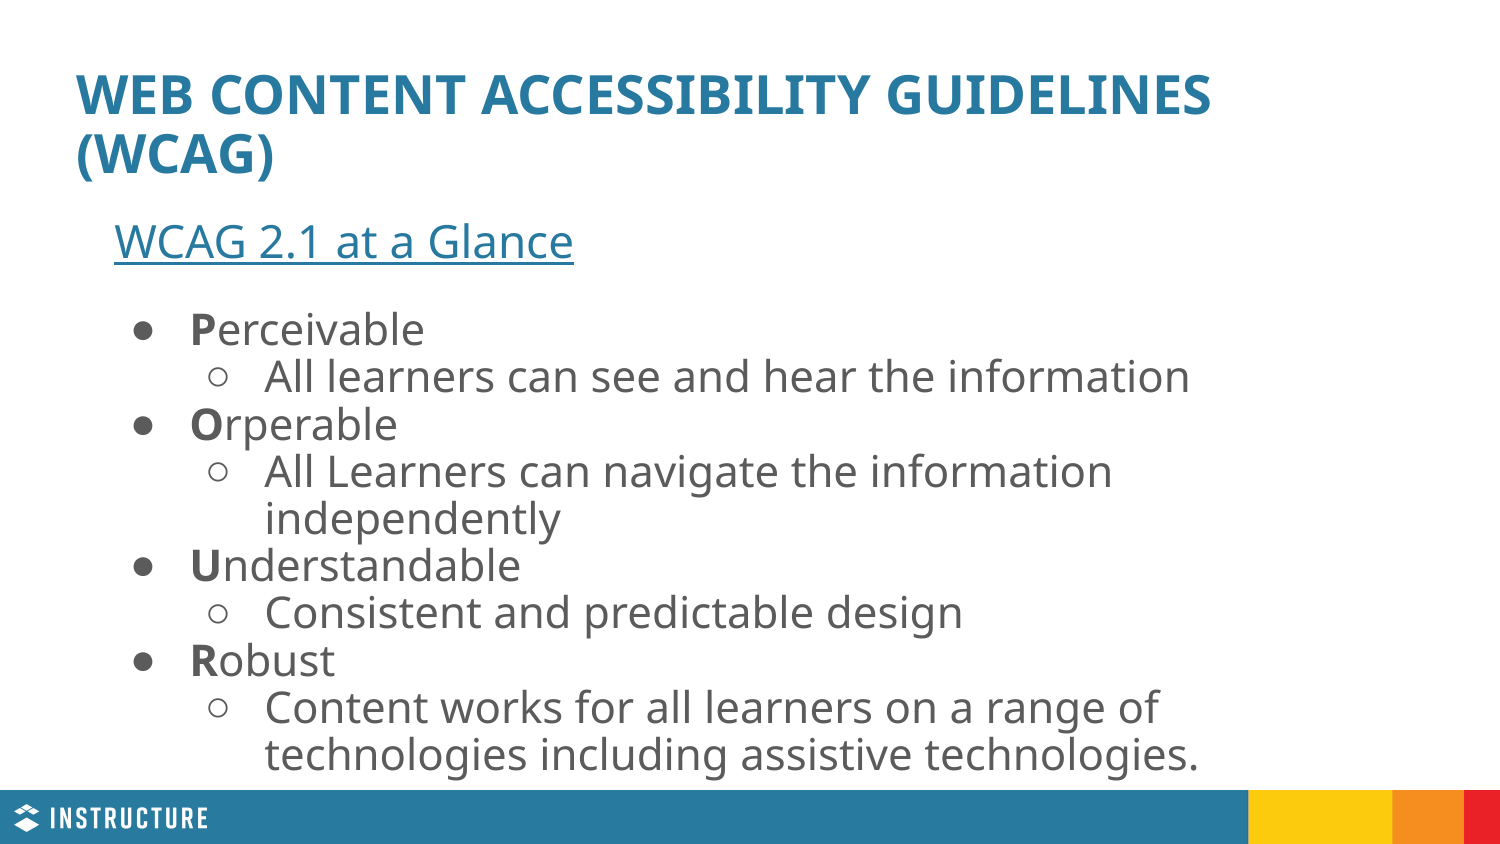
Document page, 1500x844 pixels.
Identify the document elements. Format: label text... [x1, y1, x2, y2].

list WCAG 2.1 at a Glance Perceivable All learners can see and hear the information Orperable All Learners can navigate the information independently Understandable Consistent and predictable design Robust Content works for all learners on a range of technologies including assistive technologies. [103, 207, 1393, 781]
title WEB CONTENT ACCESSIBILITY GUIDELINES (WCAG) [64, 44, 1430, 208]
picture [0, 790, 1500, 844]
